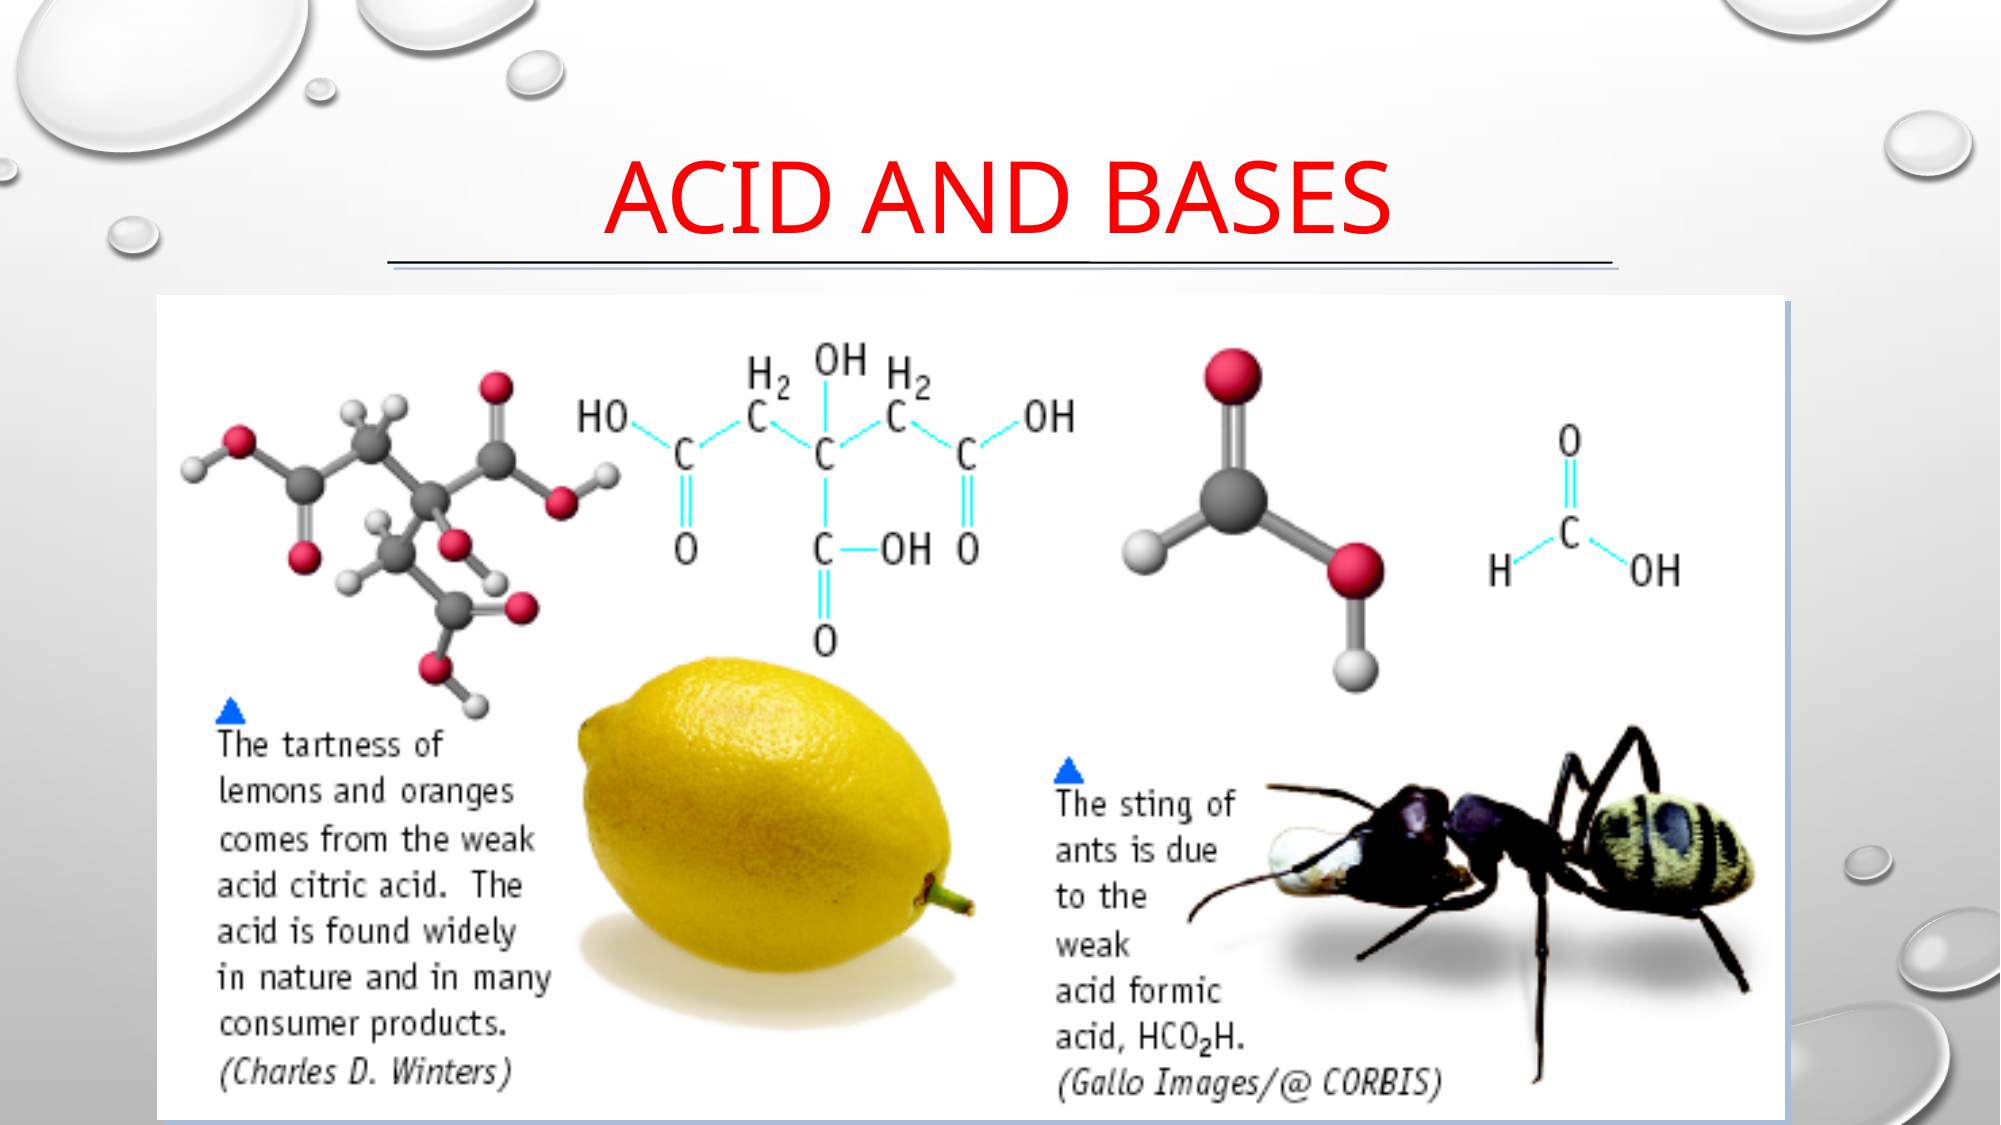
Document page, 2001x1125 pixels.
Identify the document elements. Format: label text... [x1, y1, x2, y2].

title Acid and Bases [99, 101, 1900, 300]
picture [0, 0, 2000, 1125]
